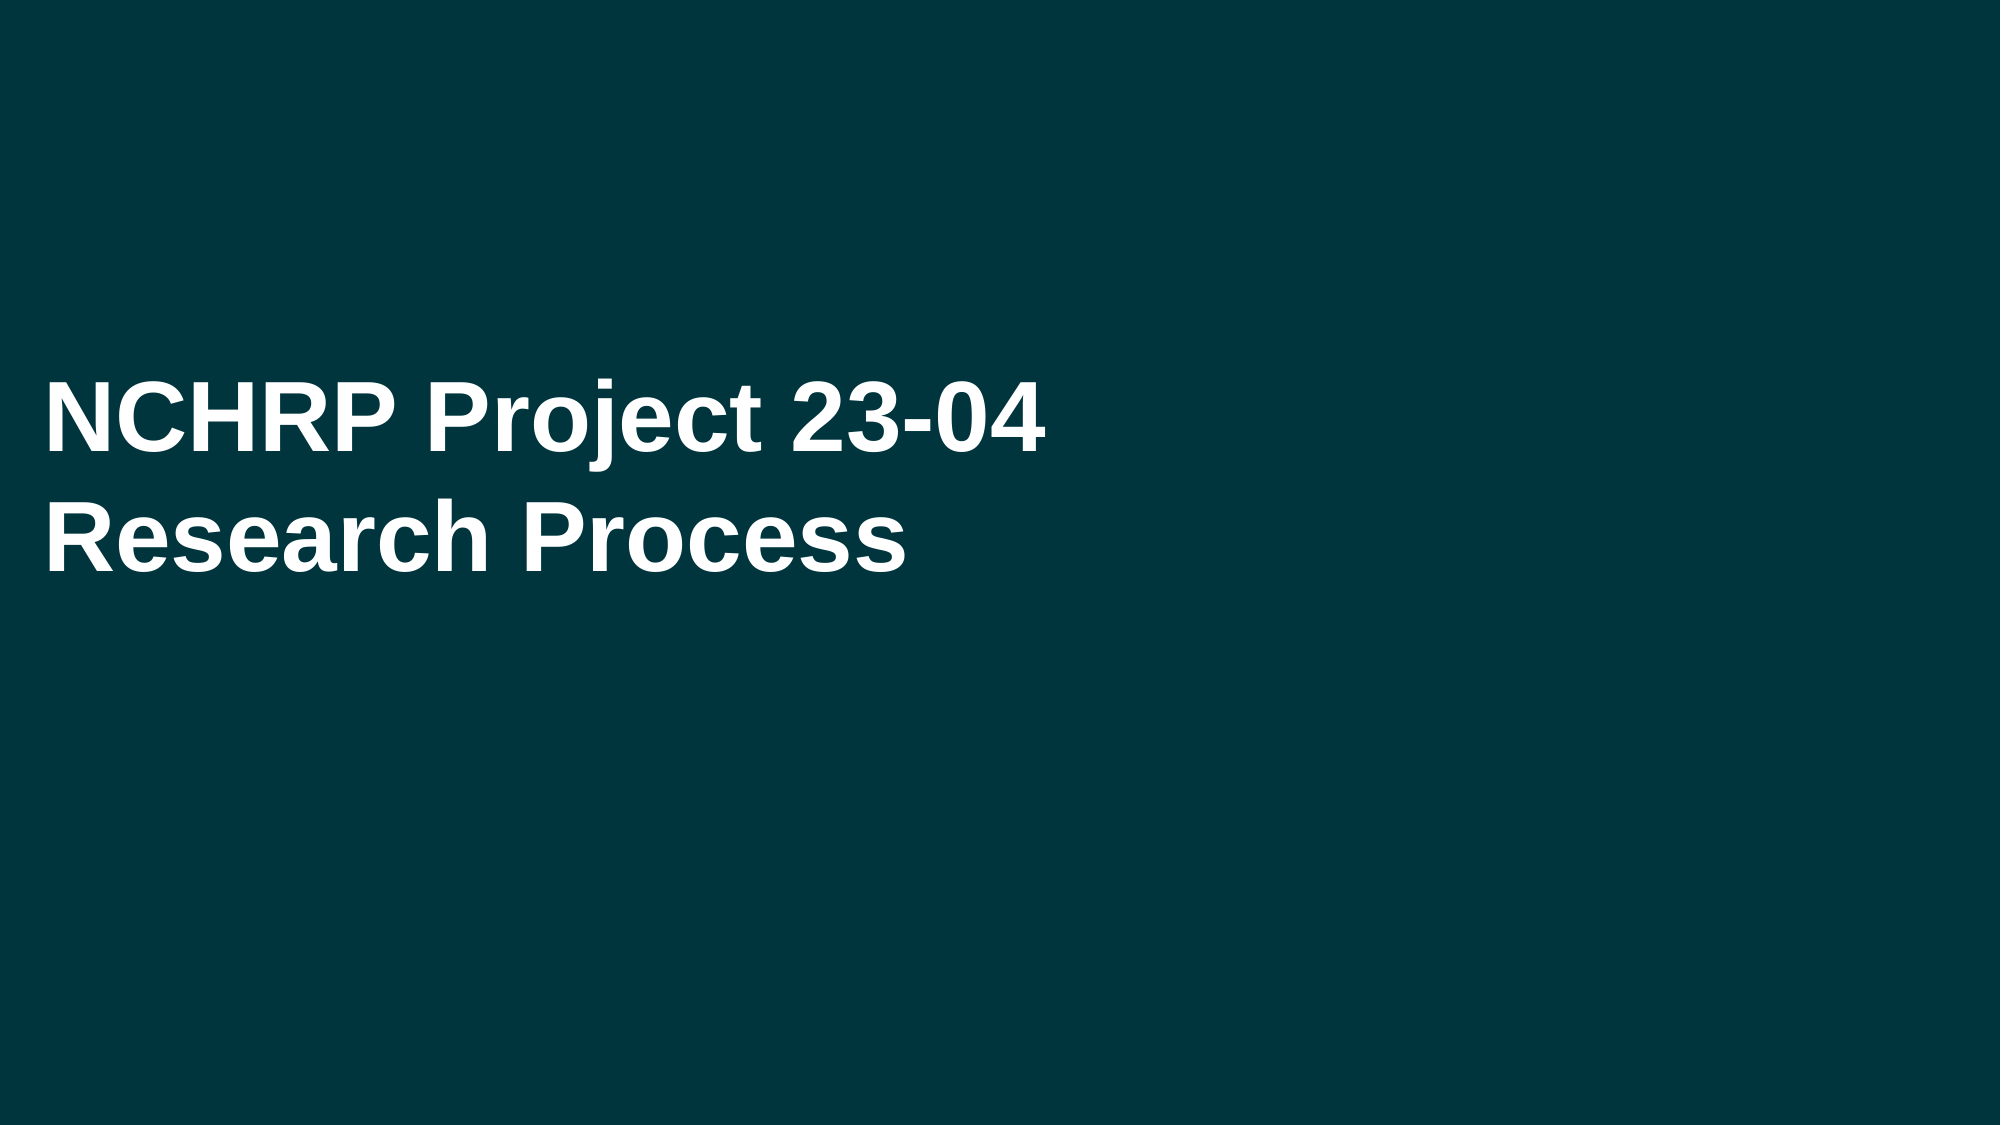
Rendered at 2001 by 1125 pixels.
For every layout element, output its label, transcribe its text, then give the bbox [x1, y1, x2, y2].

title NCHRP Project 23-04 Research Process [43, 310, 1302, 592]
